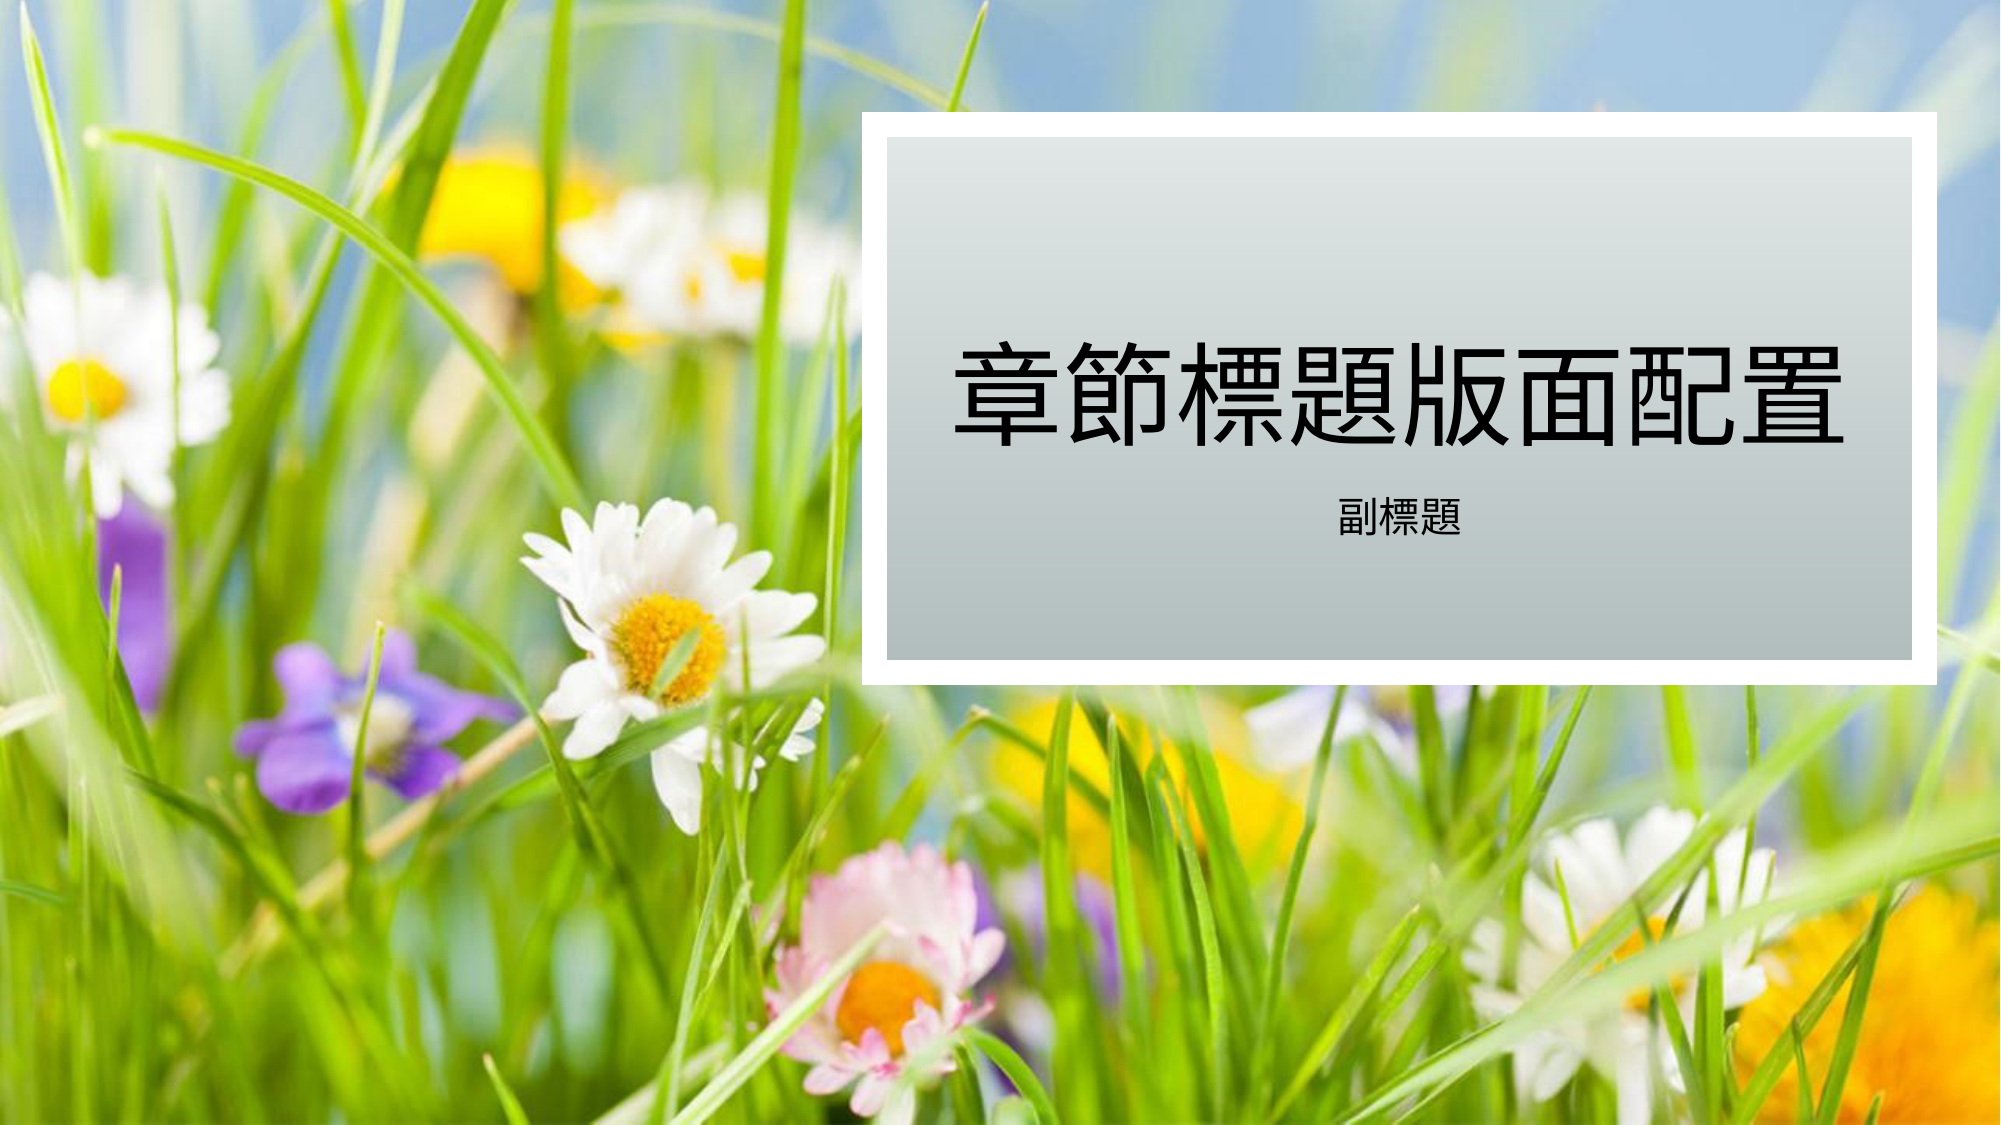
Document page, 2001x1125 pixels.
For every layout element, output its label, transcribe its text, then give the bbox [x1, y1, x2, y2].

list 副標題 [927, 488, 1873, 639]
picture [0, 0, 2001, 1125]
title 章節標題版面配置 [927, 166, 1873, 467]
